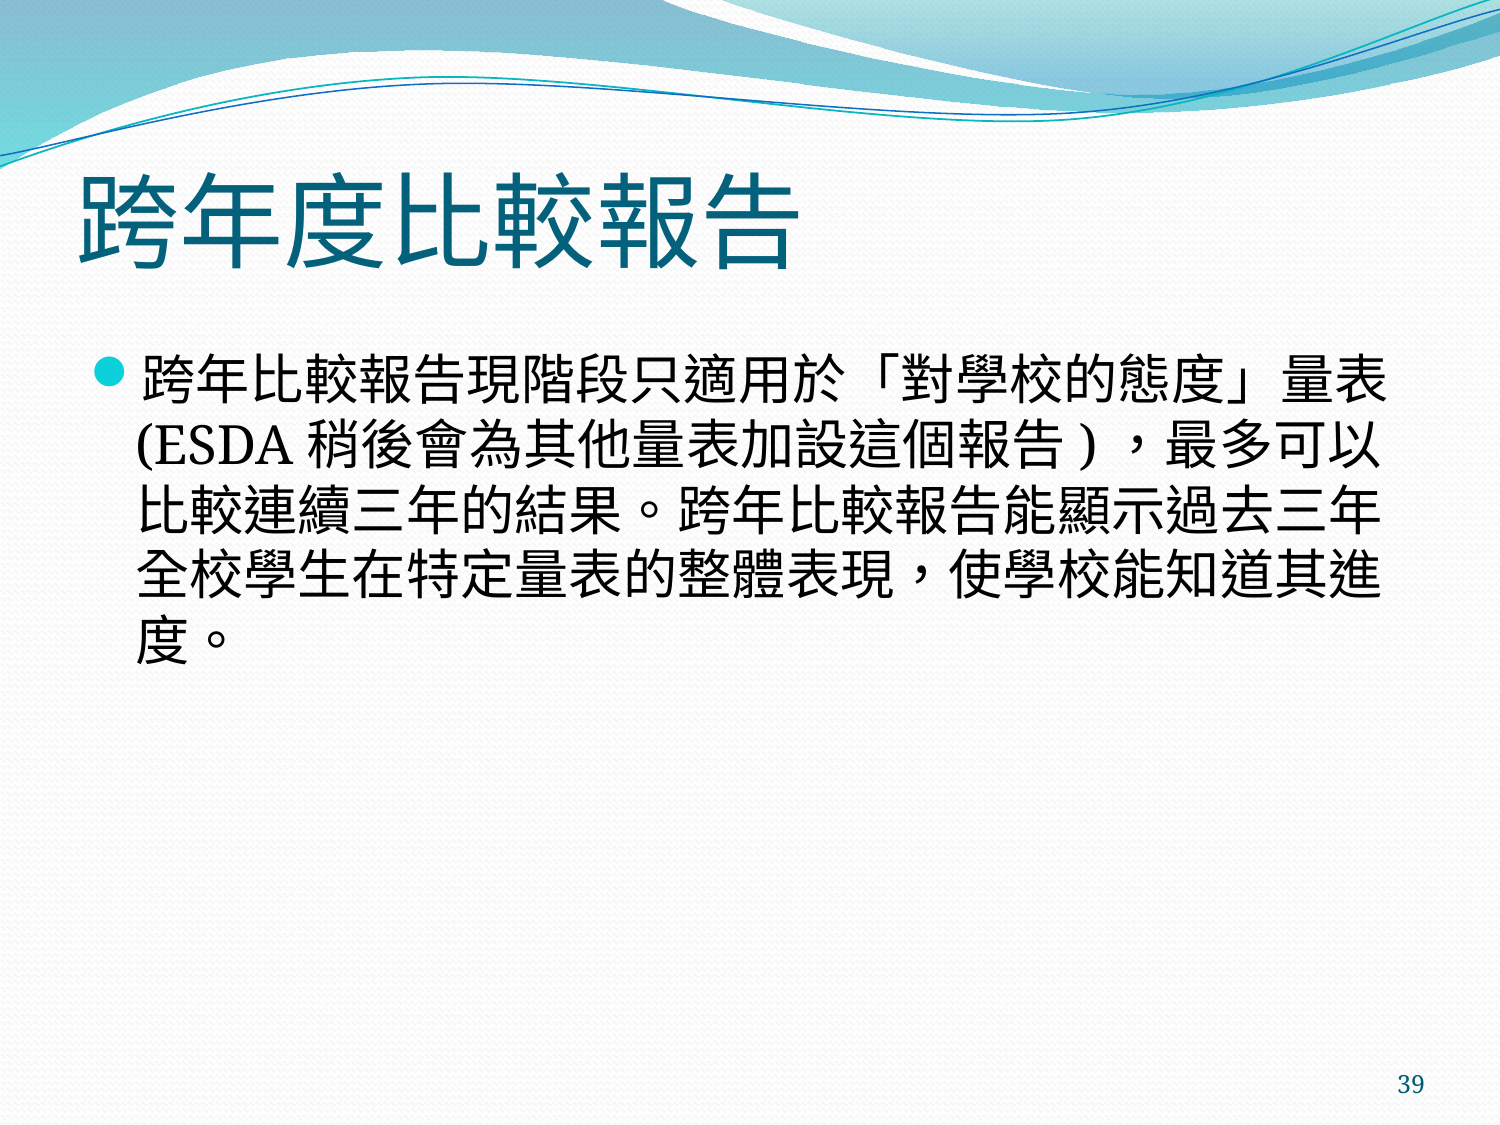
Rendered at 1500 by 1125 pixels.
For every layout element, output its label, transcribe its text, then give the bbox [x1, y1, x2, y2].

title 跨年度比較報告 [74, 128, 1426, 282]
slide_number 39 [1299, 1042, 1425, 1103]
list 跨年比較報告現階段只適用於「對學校的態度」量表 (ESDA稍後會為其他量表加設這個報告)，最多可以比較連續三年的結果。跨年比較報告能顯示過去三年全校學生在特定量表的整體表現，使學校能知道其進度。 [74, 337, 1426, 1038]
